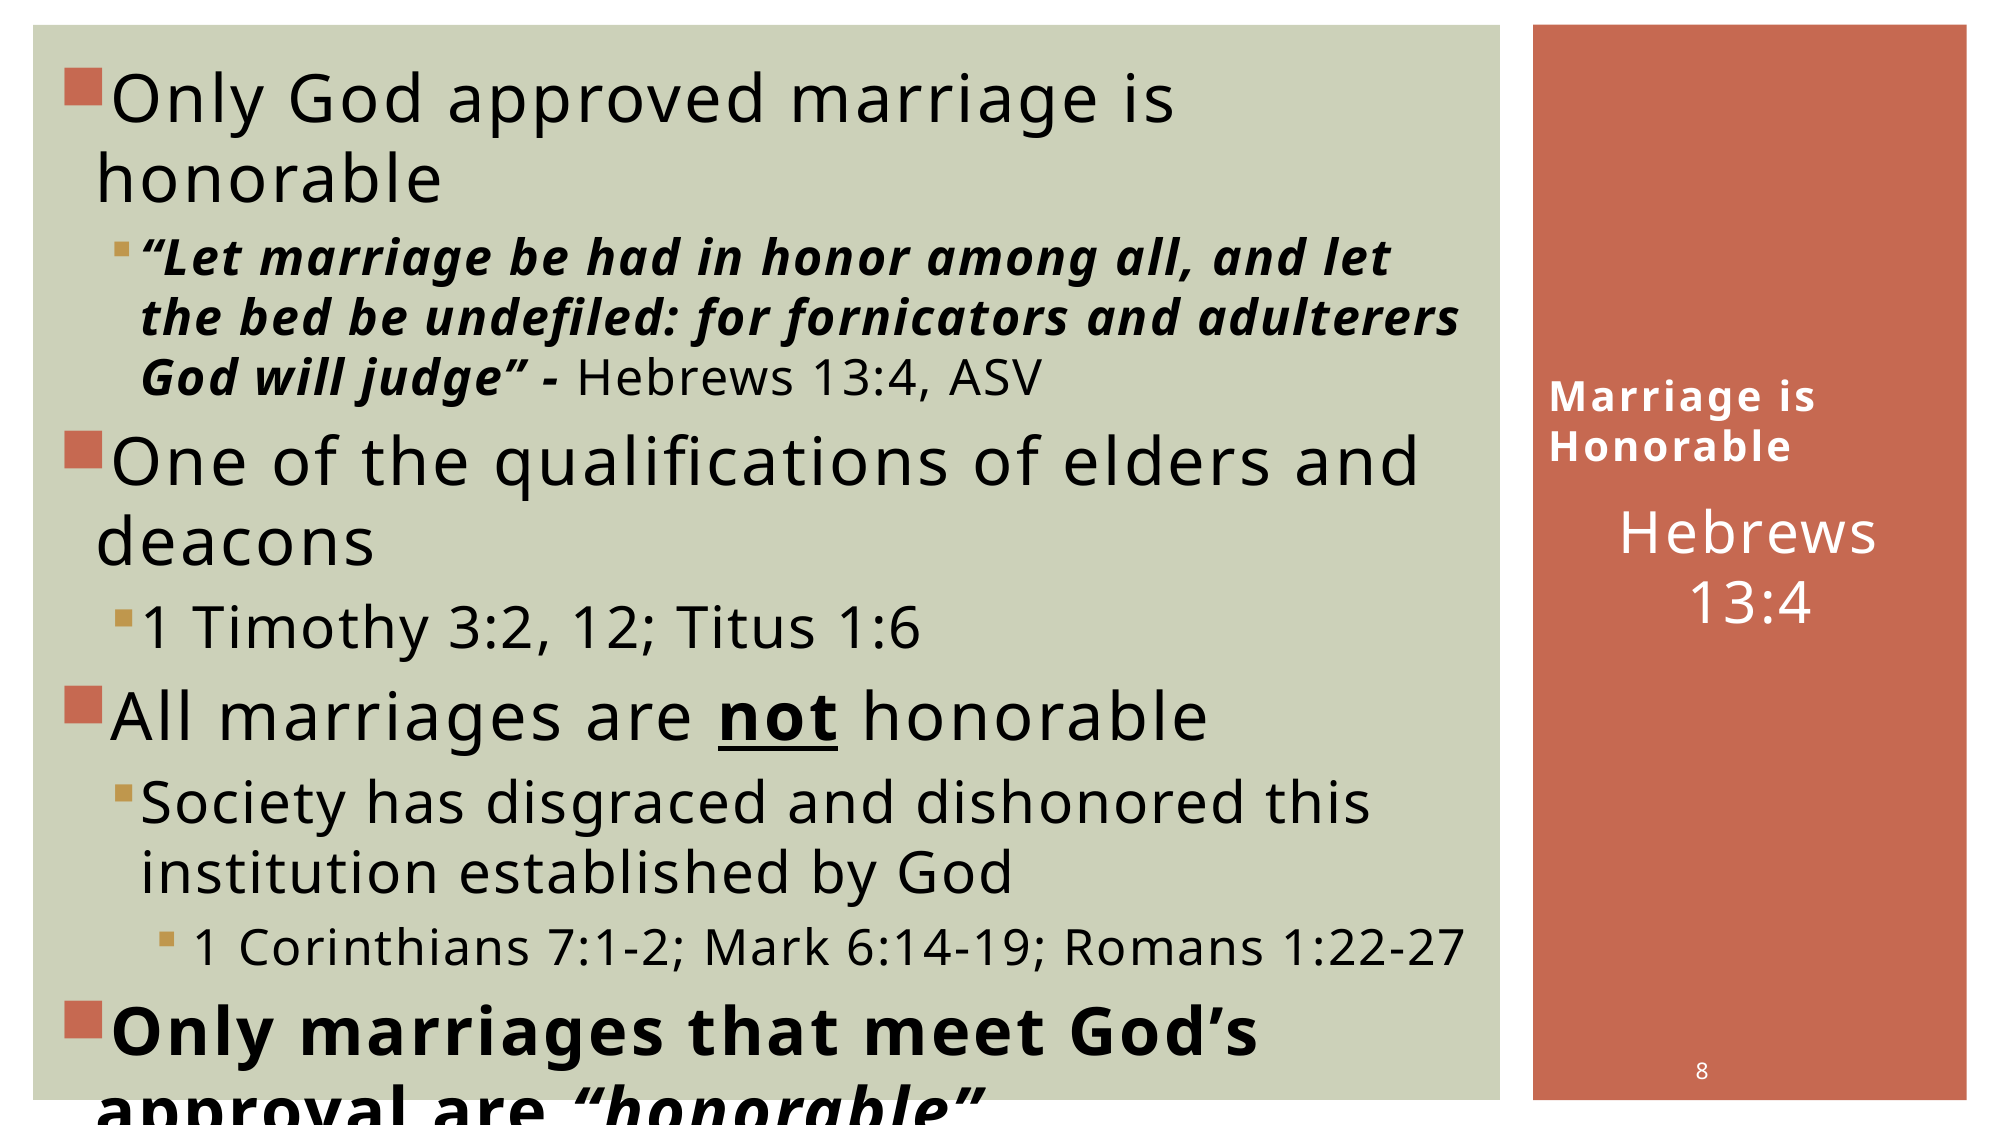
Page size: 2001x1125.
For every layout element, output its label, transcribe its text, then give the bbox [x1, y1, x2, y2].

list Hebrews 13:4 [1550, 495, 1950, 595]
title Marriage is Honorable [1533, 294, 1950, 478]
text_box 8 [1654, 1050, 1750, 1096]
list Only God approved marriage is honorable “Let marriage be had in honor among all, and let the bed be undefiled: for fornicators and adulterers God will judge” - Hebrews 13:4, ASV One of the qualifications of elders and deacons 1 Timothy 3:2, 12; Titus 1:6 All marriages are not honorable Society has disgraced and dishonored this institution established by God 1 Corinthians 7:1-2; Mark 6:14-19; Romans 1:22-27 Only marriages that meet God’s approval are “honorable” [35, 48, 1486, 1111]
